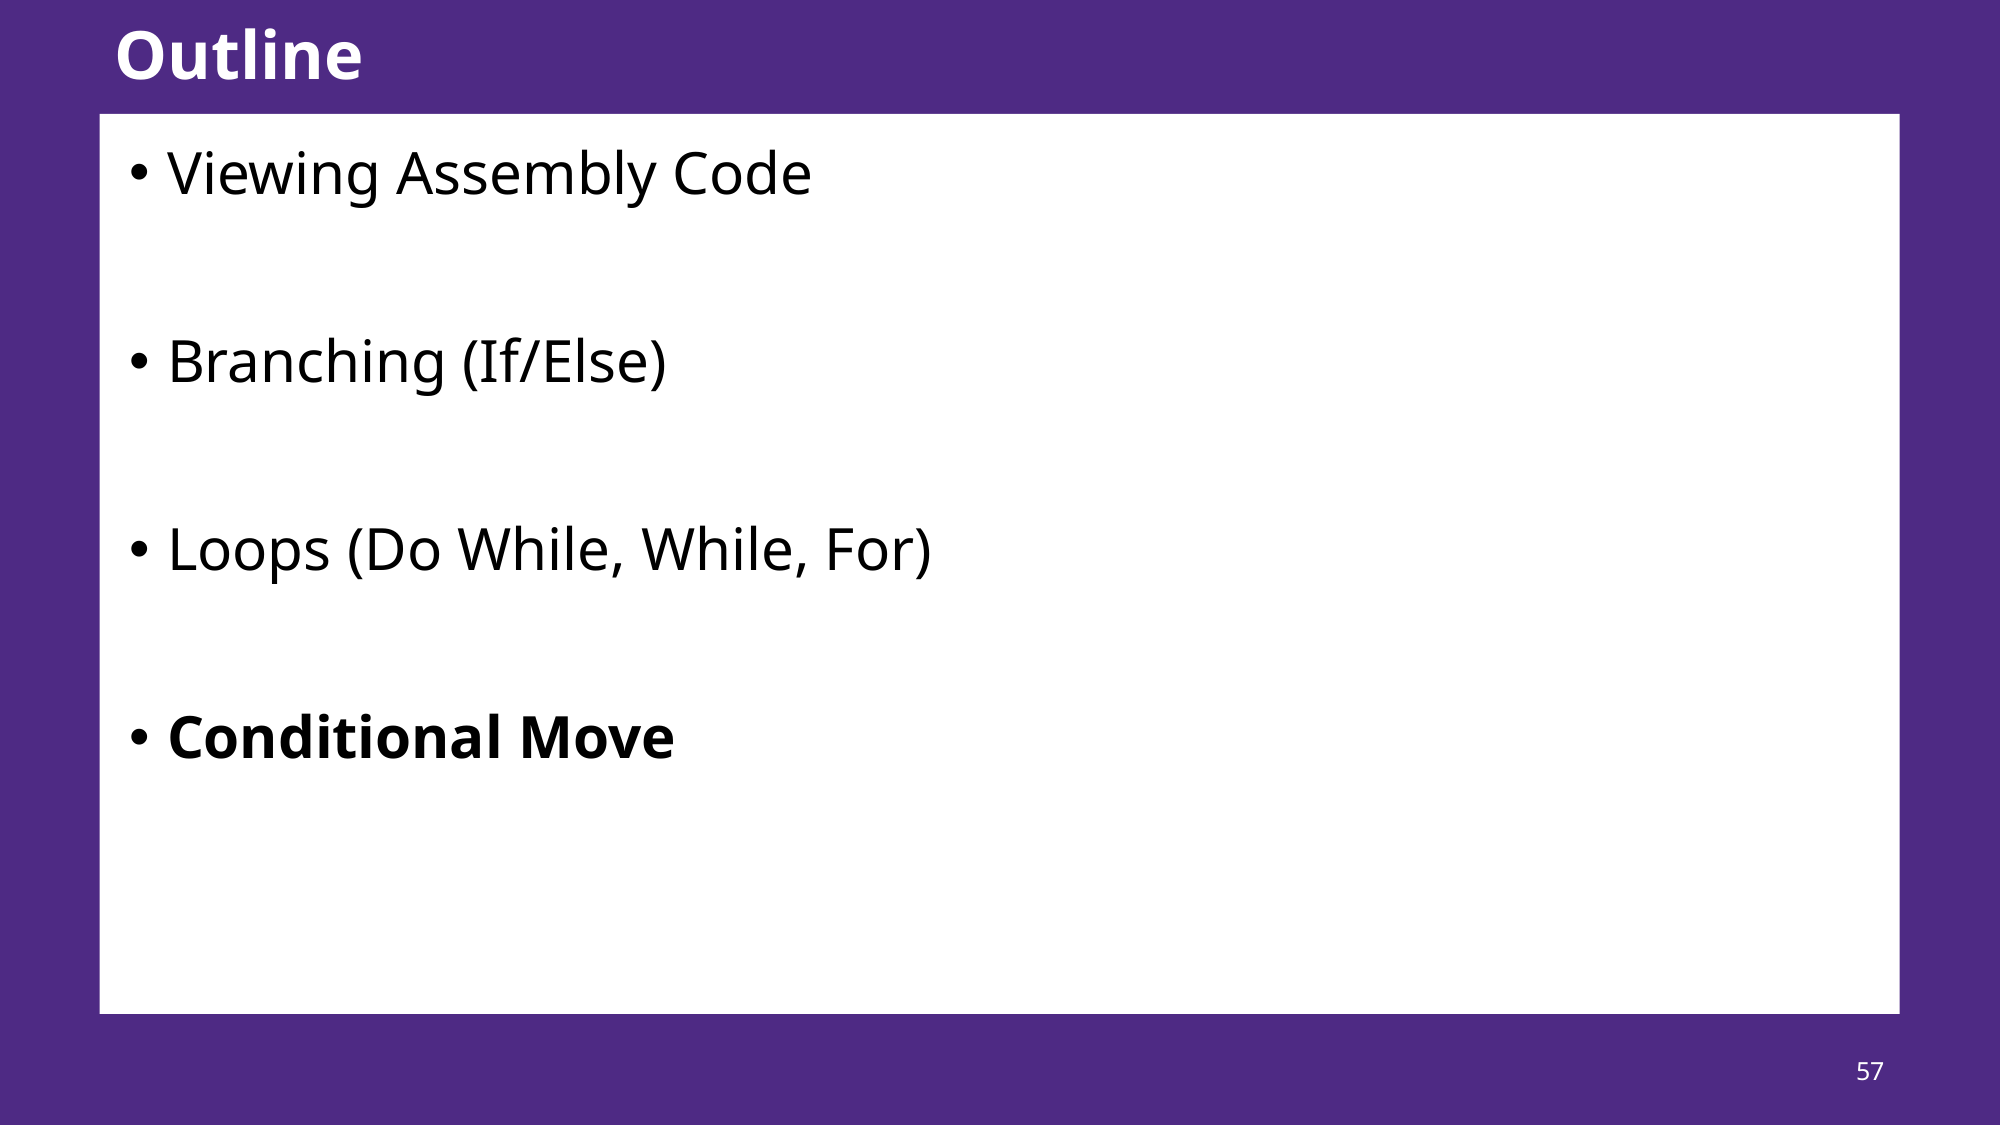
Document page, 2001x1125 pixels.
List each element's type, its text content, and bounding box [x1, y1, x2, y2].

title Outline [99, 1, 1900, 114]
list Viewing Assembly Code Branching (If/Else) Loops (Do While, While, For) Conditional Move [99, 114, 1900, 1014]
slide_number 57 [1749, 1042, 1900, 1103]
